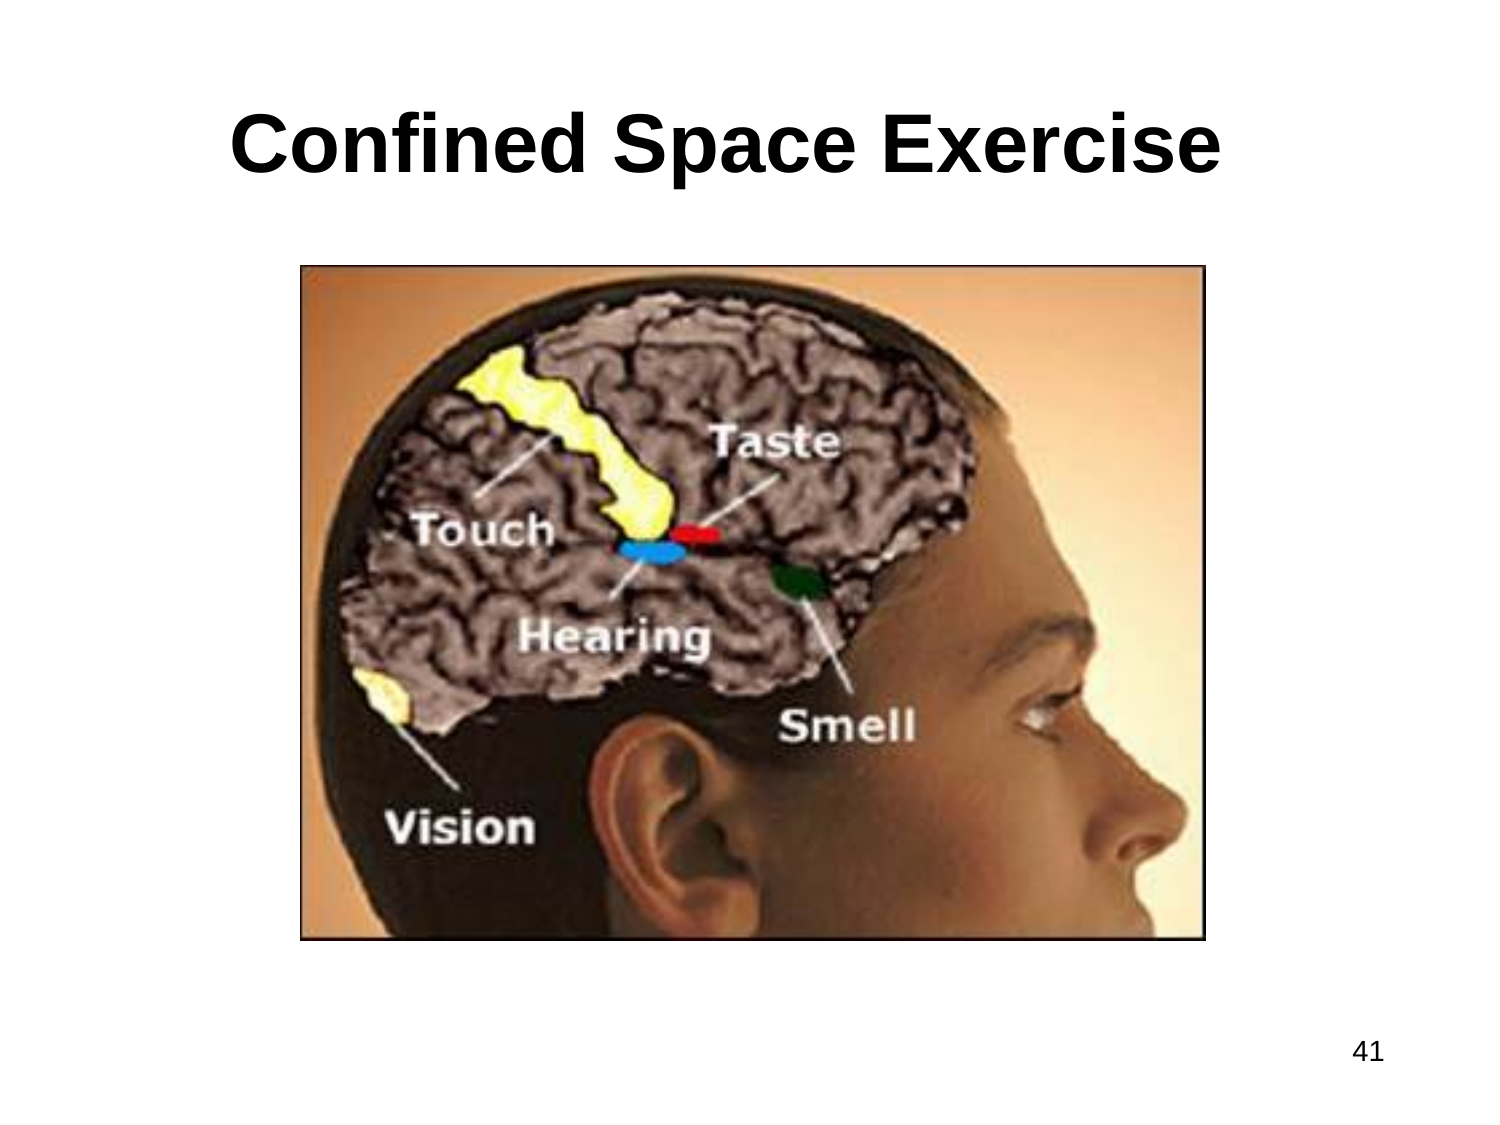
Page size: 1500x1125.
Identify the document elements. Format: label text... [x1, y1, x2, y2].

slide_number 41 [1074, 1024, 1401, 1103]
title Confined Space Exercise [75, 45, 1425, 233]
picture [300, 265, 1207, 941]
